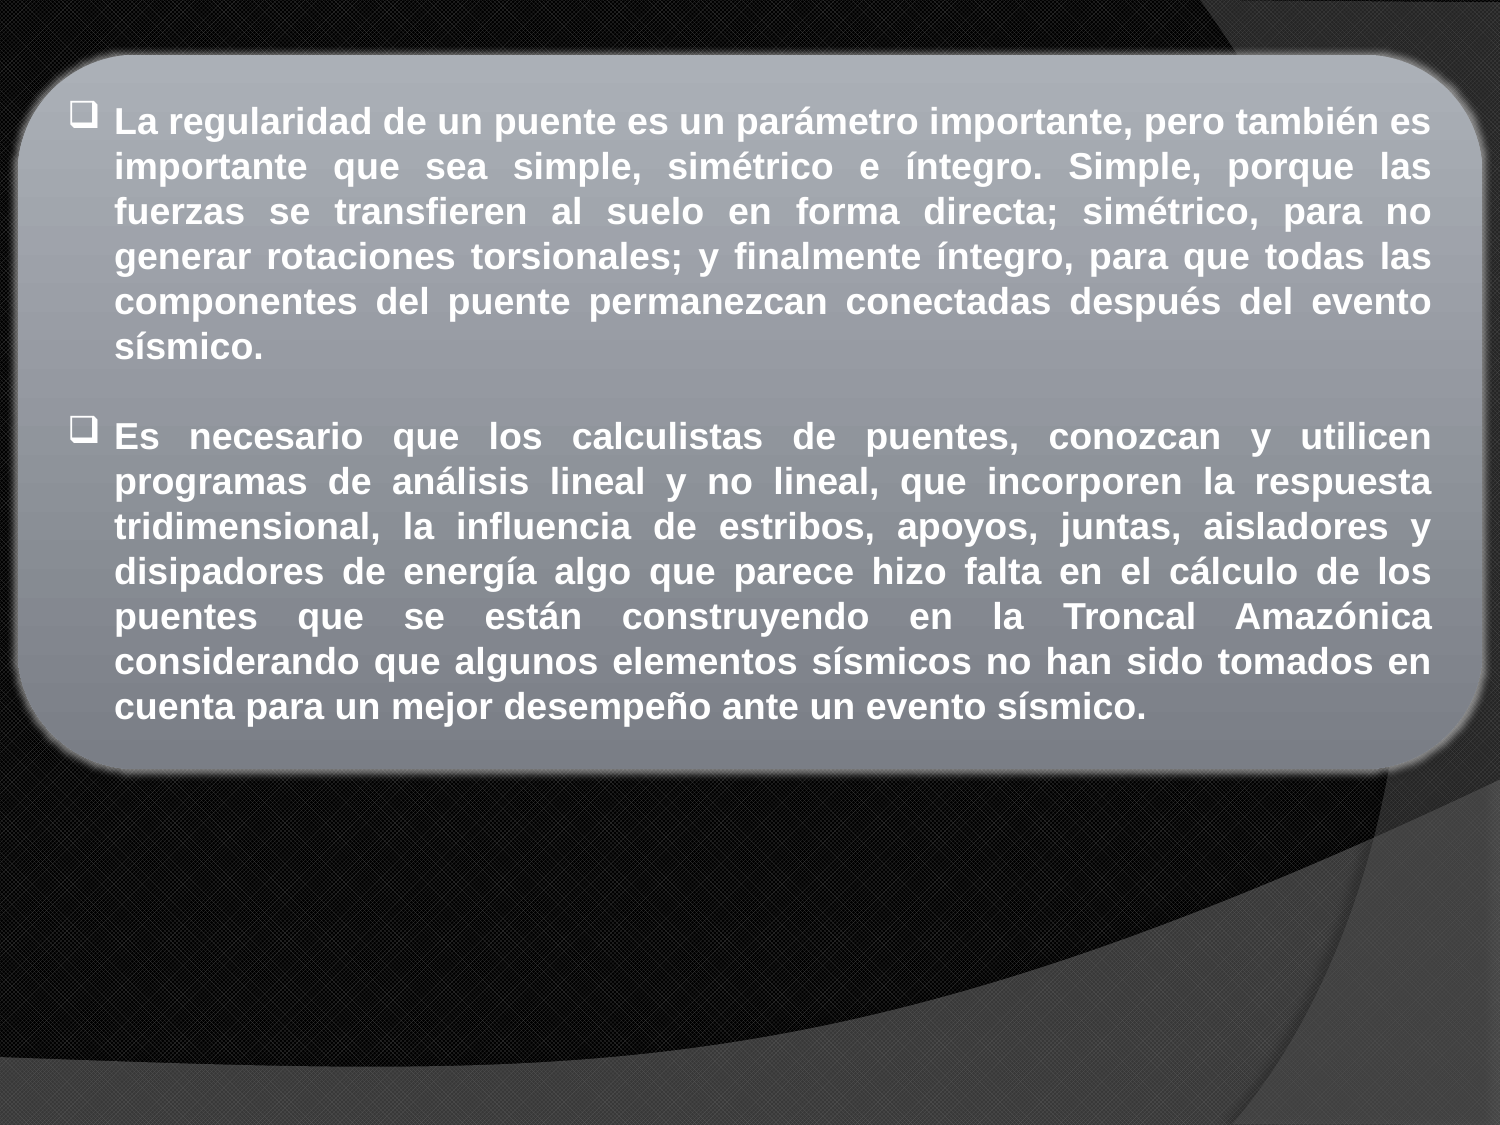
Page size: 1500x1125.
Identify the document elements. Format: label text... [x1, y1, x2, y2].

text_box La regularidad de un puente es un parámetro importante, pero también es importante que sea simple, simétrico e íntegro. Simple, porque las fuerzas se transfieren al suelo en forma directa; simétrico, para no generar rotaciones torsionales; y finalmente íntegro, para que todas las componentes del puente permanezcan conectadas después del evento sísmico. Es necesario que los calculistas de puentes, conozcan y utilicen programas de análisis lineal y no lineal, que incorporen la respuesta tridimensional, la influencia de estribos, apoyos, juntas, aisladores y disipadores de energía algo que parece hizo falta en el cálculo de los puentes que se están construyendo en la Troncal Amazónica considerando que algunos elementos sísmicos no han sido tomados en cuenta para un mejor desempeño ante un evento sísmico. [16, 53, 1484, 770]
